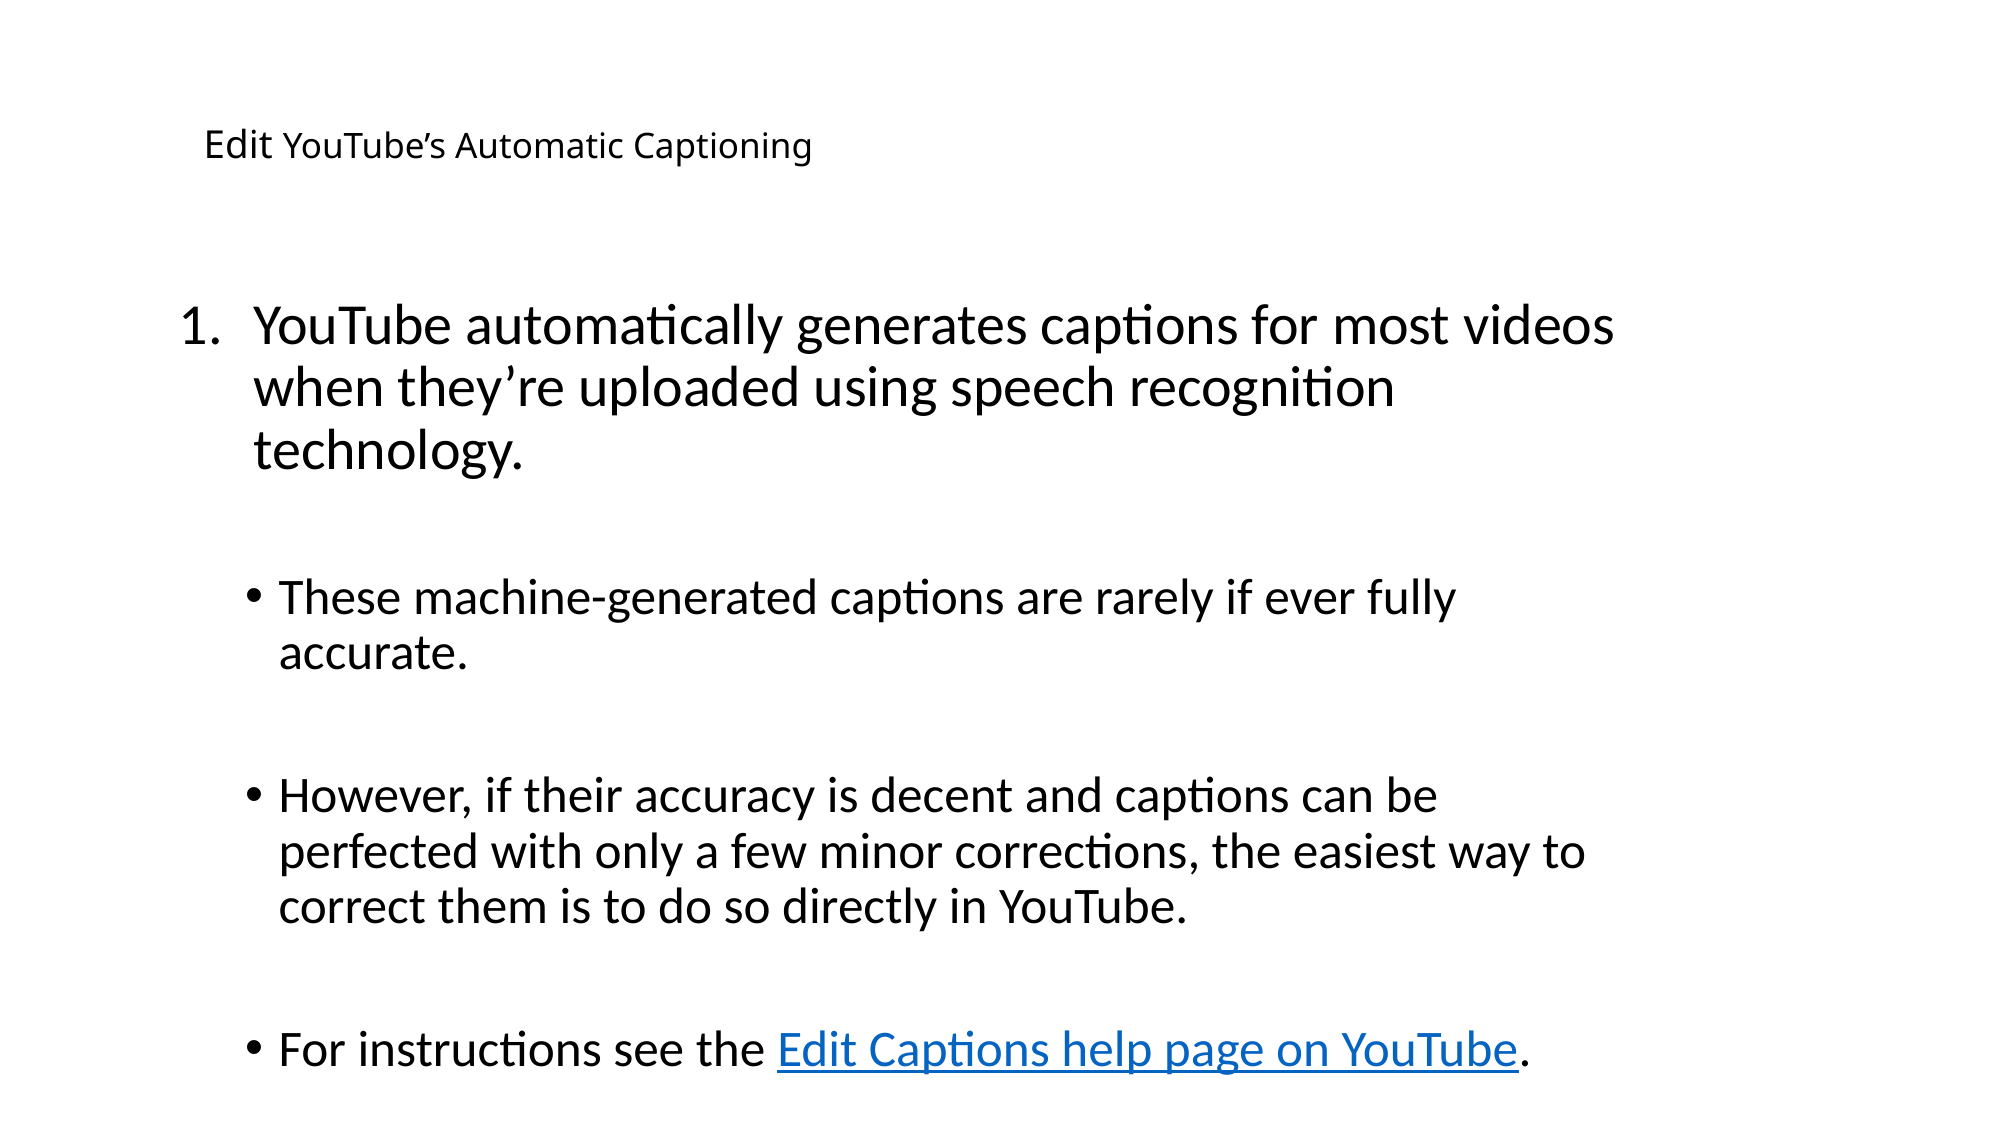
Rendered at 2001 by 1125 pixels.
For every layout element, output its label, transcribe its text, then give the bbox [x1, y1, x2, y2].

list YouTube automatically generates captions for most videos when they’re uploaded using speech recognition technology. These machine-generated captions are rarely if ever fully accurate. However, if their accuracy is decent and captions can be perfected with only a few minor corrections, the easiest way to correct them is to do so directly in YouTube. For instructions see the Edit Captions help page on YouTube. [163, 200, 1650, 1088]
title Edit YouTube’s Automatic Captioning [188, 75, 1675, 263]
